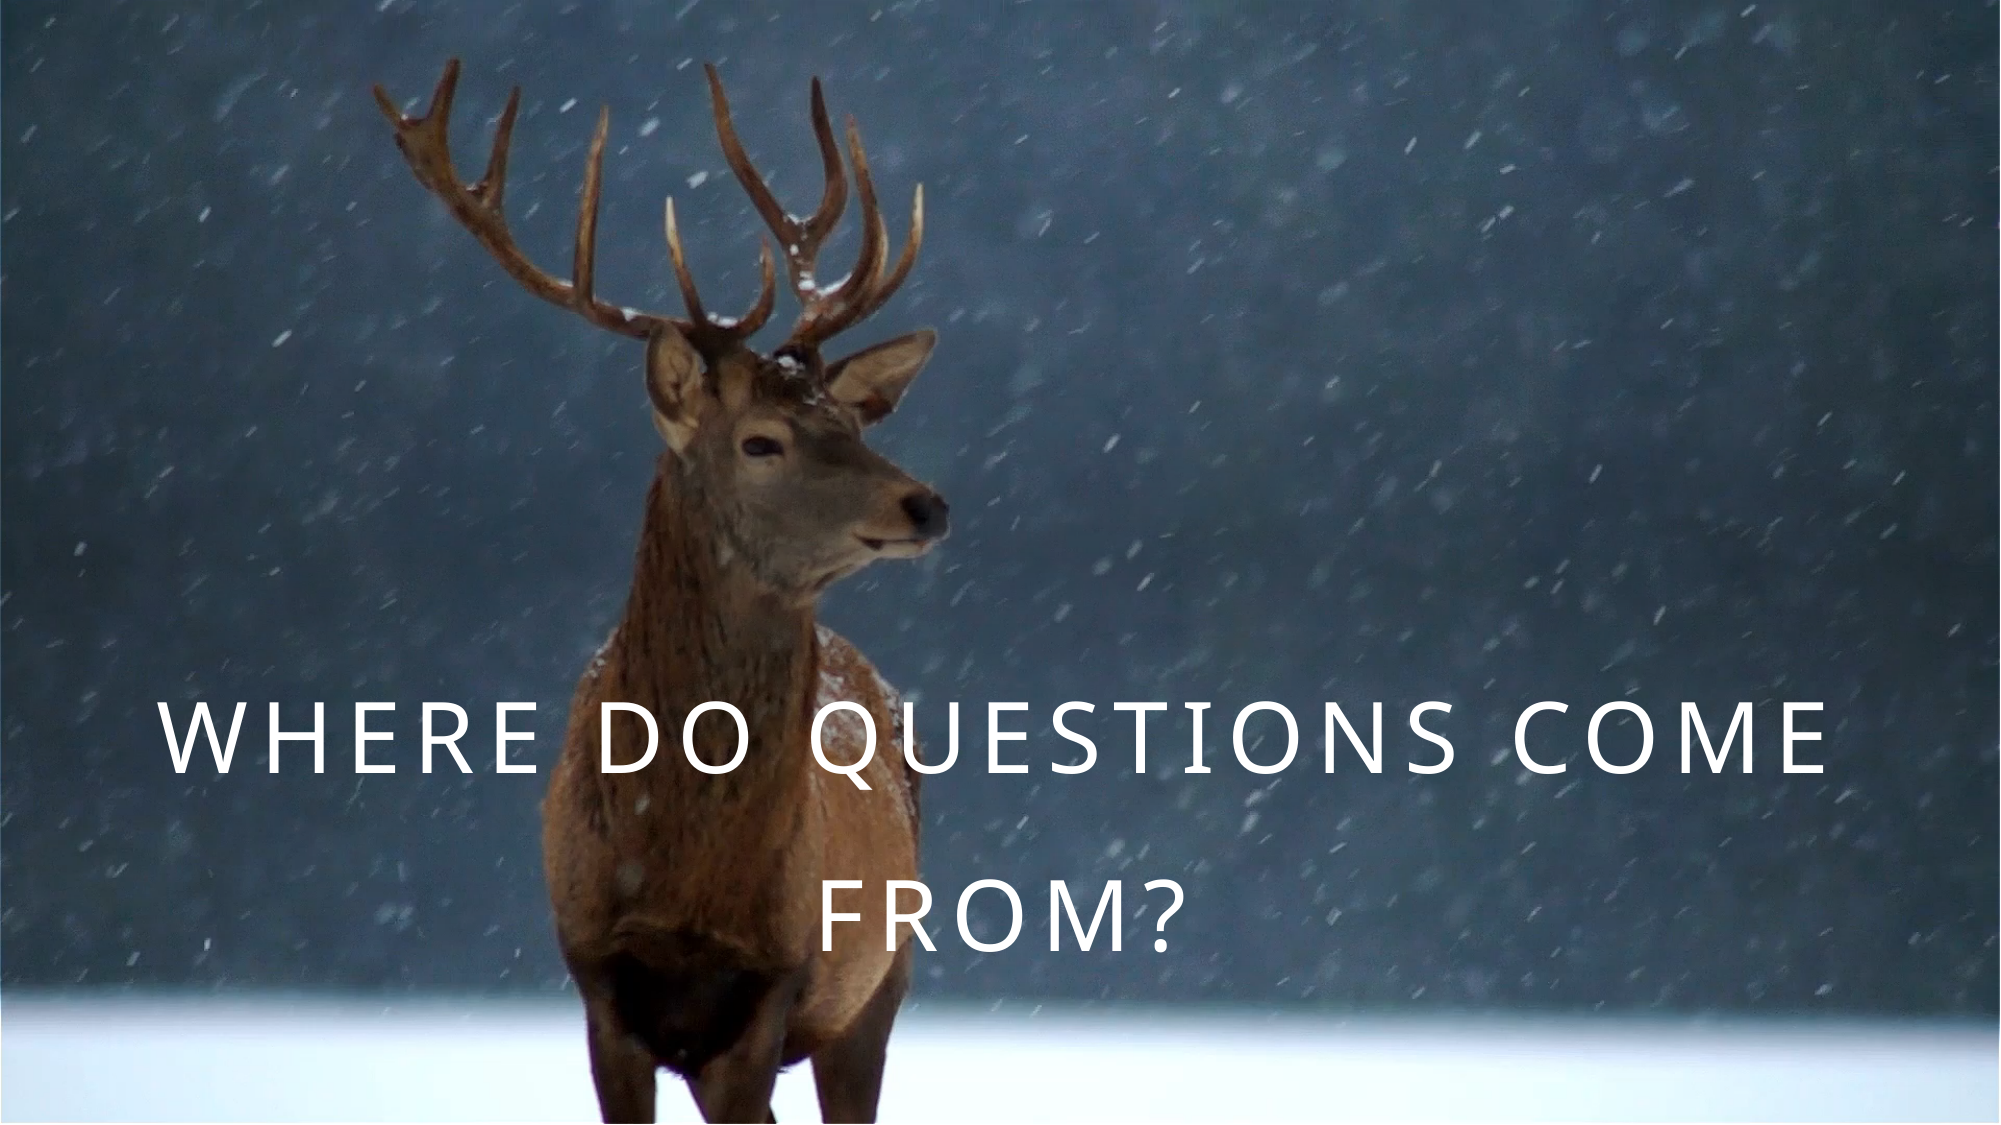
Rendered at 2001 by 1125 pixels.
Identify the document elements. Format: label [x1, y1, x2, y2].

text_box [0, 0, 2000, 1125]
